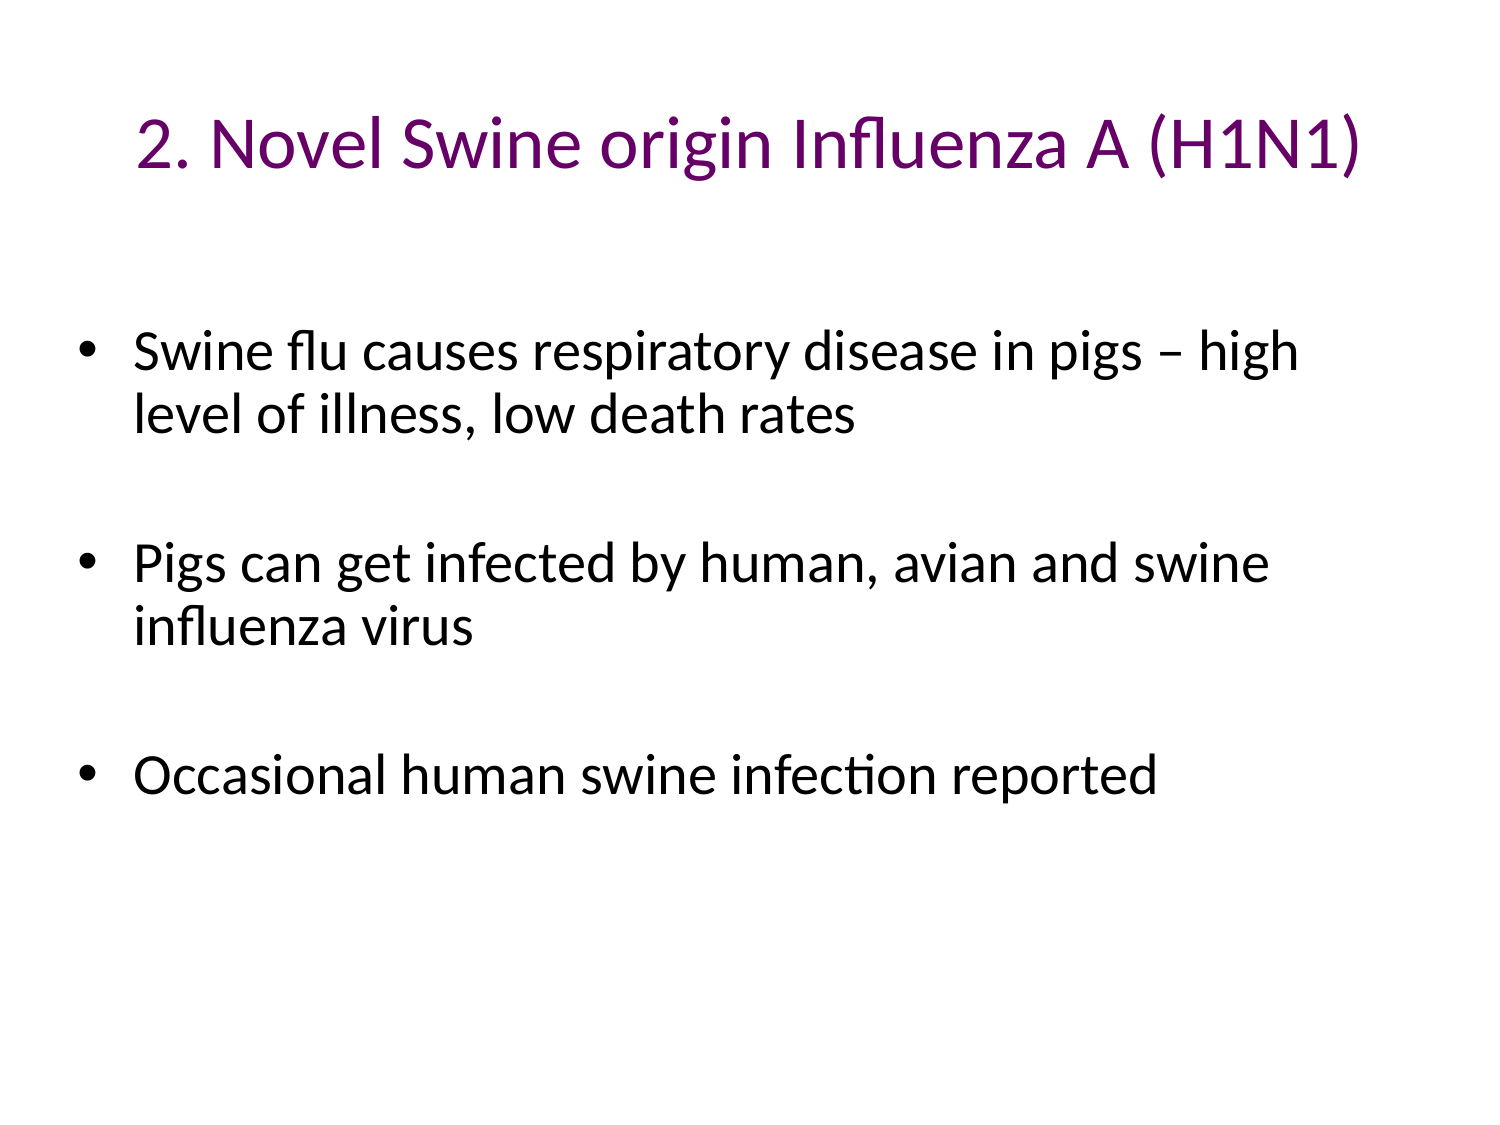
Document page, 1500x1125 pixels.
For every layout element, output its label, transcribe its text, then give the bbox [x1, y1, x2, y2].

title 2. Novel Swine origin Influenza A (H1N1) [75, 45, 1425, 233]
list Swine flu causes respiratory disease in pigs – high level of illness, low death rates Pigs can get infected by human, avian and swine influenza virus Occasional human swine infection reported [62, 312, 1338, 988]
